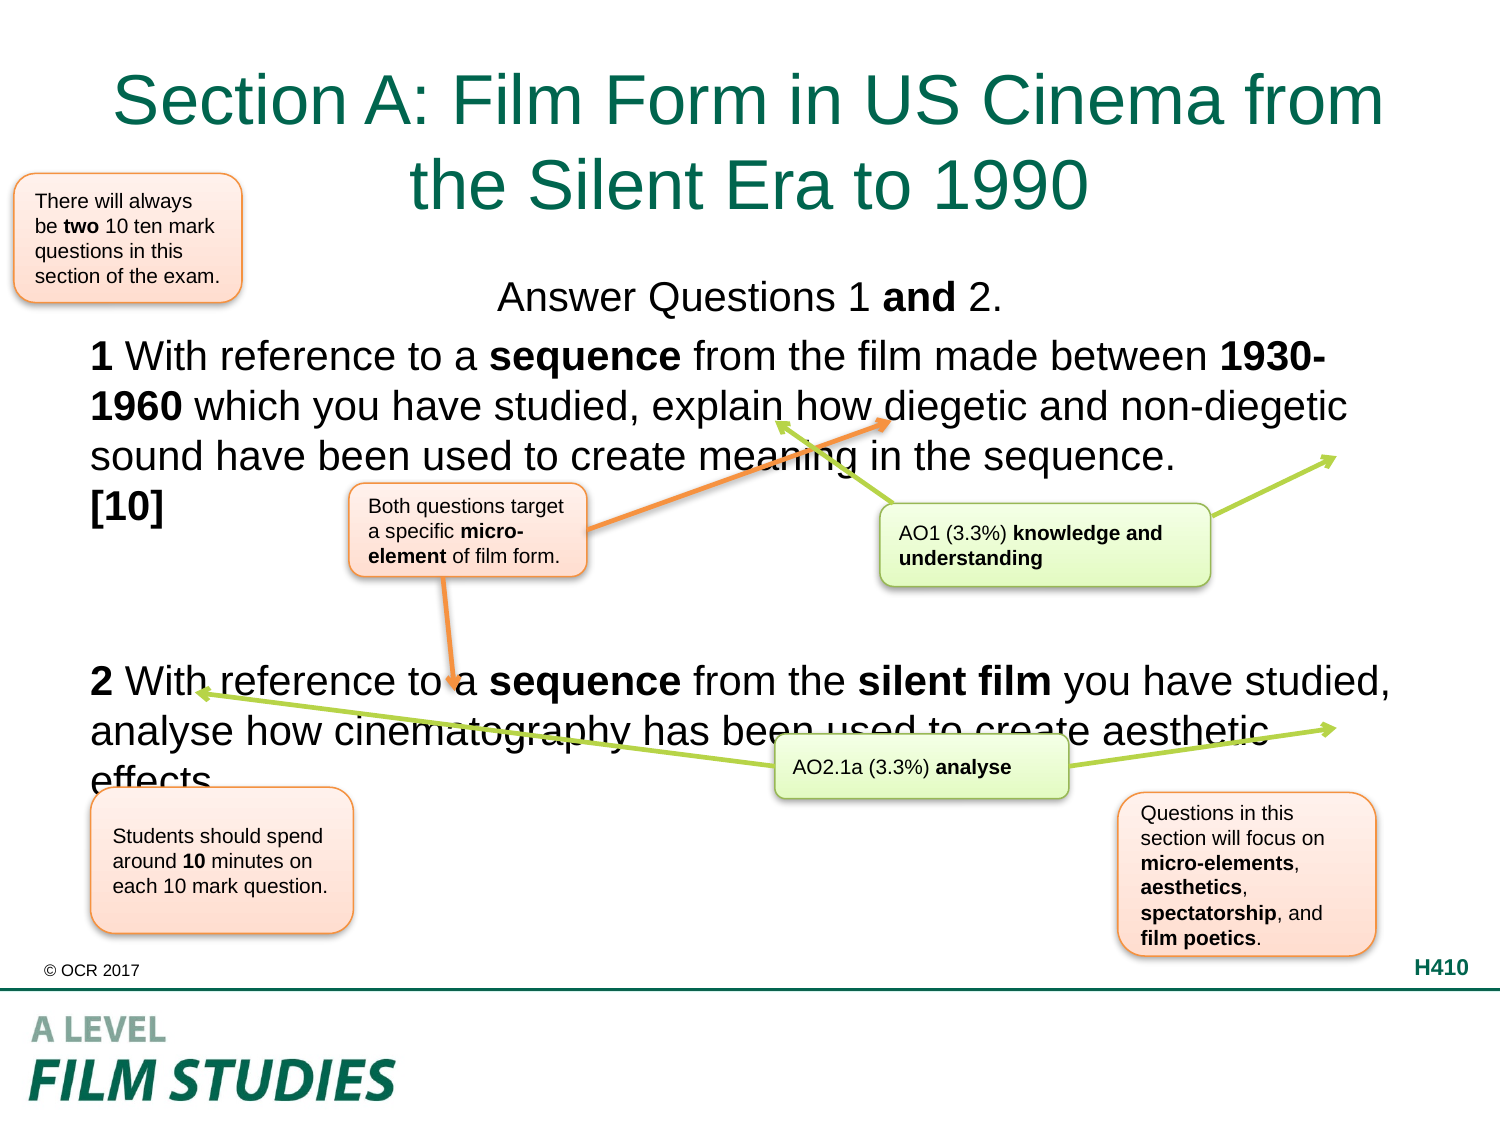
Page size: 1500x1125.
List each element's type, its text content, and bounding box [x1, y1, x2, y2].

text_box Students should spend around 10 minutes on each 10 mark question. [89, 786, 355, 935]
text_box Questions in this section will focus on micro-elements, aesthetics, spectatorship, and film poetics. [1116, 791, 1377, 957]
picture [0, 988, 1500, 1125]
text_box AO2.1a (3.3%) analyse [774, 733, 1070, 800]
title Section A: Film Form in US Cinema from the Silent Era to 1990 [75, 45, 1425, 233]
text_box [194, 692, 776, 767]
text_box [586, 420, 892, 531]
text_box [442, 576, 455, 692]
list Answer Questions 1 and 2. 1 With reference to a sequence from the film made between 1930-1960 which you have studied, explain how diegetic and non-diegetic sound have been used to create meaning in the sequence. [10] 2 With reference to a sequence from the silent film you have studied, analyse how cinematography has been used to create aesthetic effects. [10] [75, 262, 1425, 965]
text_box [1211, 455, 1338, 517]
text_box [774, 420, 894, 504]
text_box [1068, 727, 1337, 767]
text_box Both questions target a specific micro-element of film form. [348, 482, 588, 578]
text_box There will always be two 10 ten mark questions in this section of the exam. [12, 172, 243, 304]
text_box AO1 (3.3%) knowledge and understanding [879, 502, 1212, 588]
